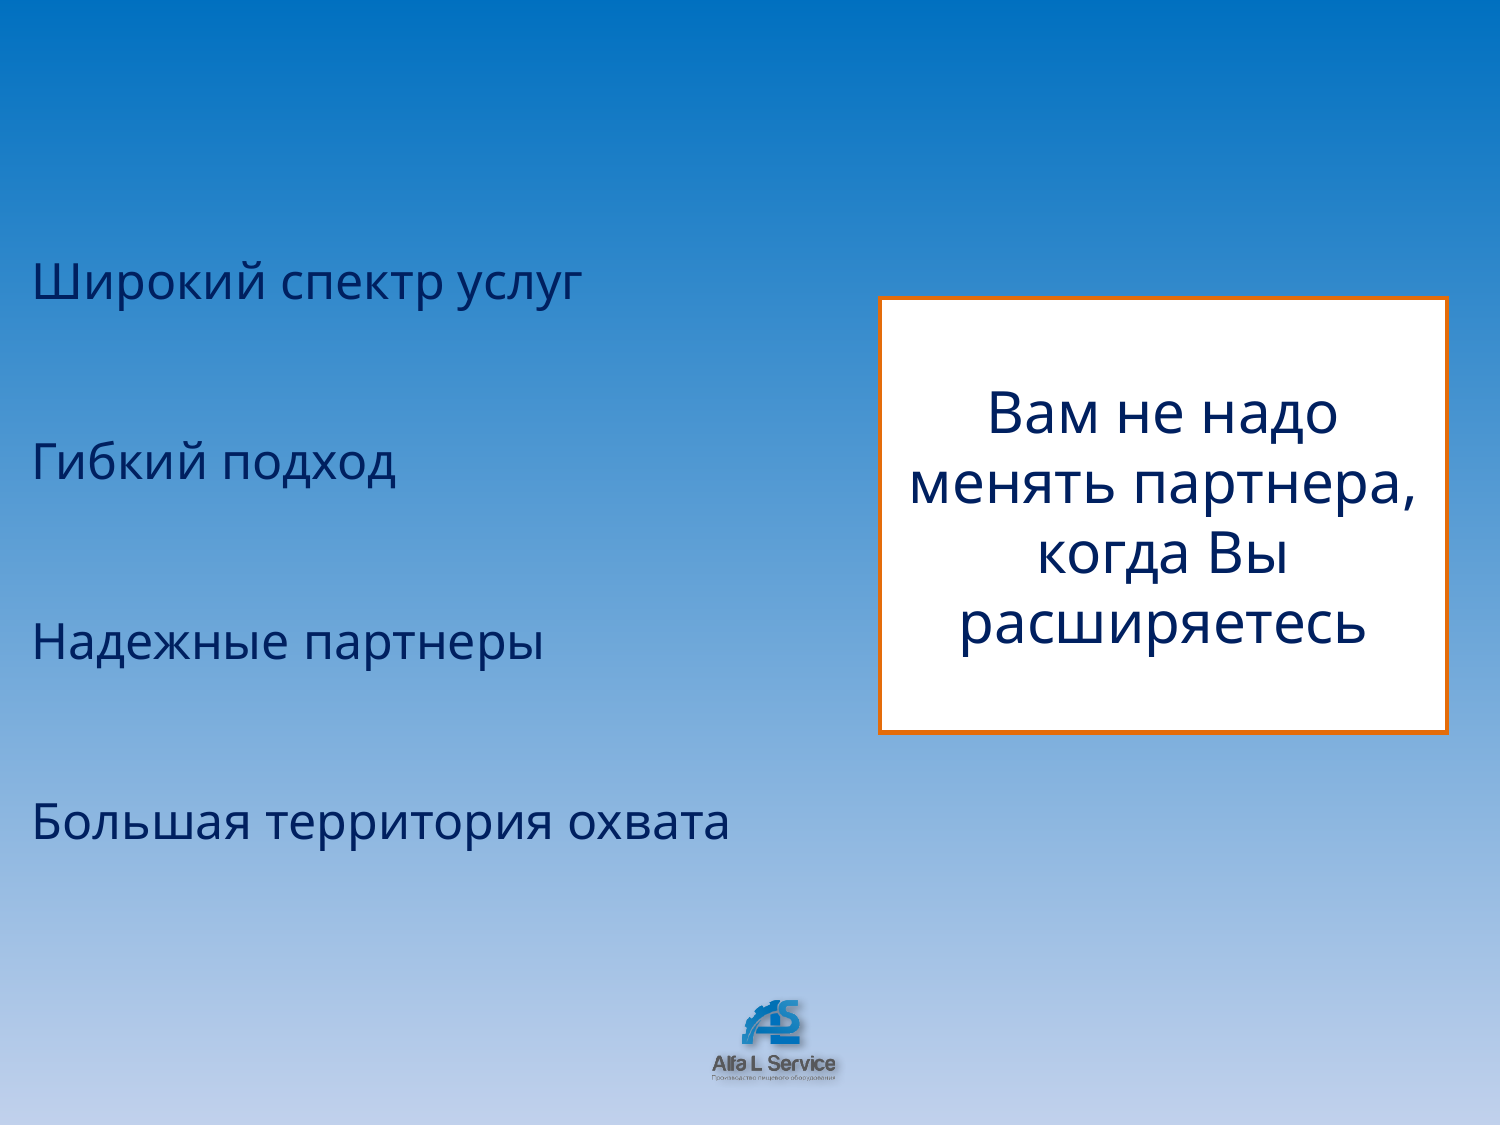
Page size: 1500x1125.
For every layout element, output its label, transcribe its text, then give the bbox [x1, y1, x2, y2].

text_box Вам не надо менять партнера, когда Вы расширяетесь [879, 297, 1447, 733]
picture [711, 1000, 835, 1081]
text_box Широкий спектр услуг Гибкий подход Надежные партнеры Большая территория охвата [16, 181, 903, 917]
